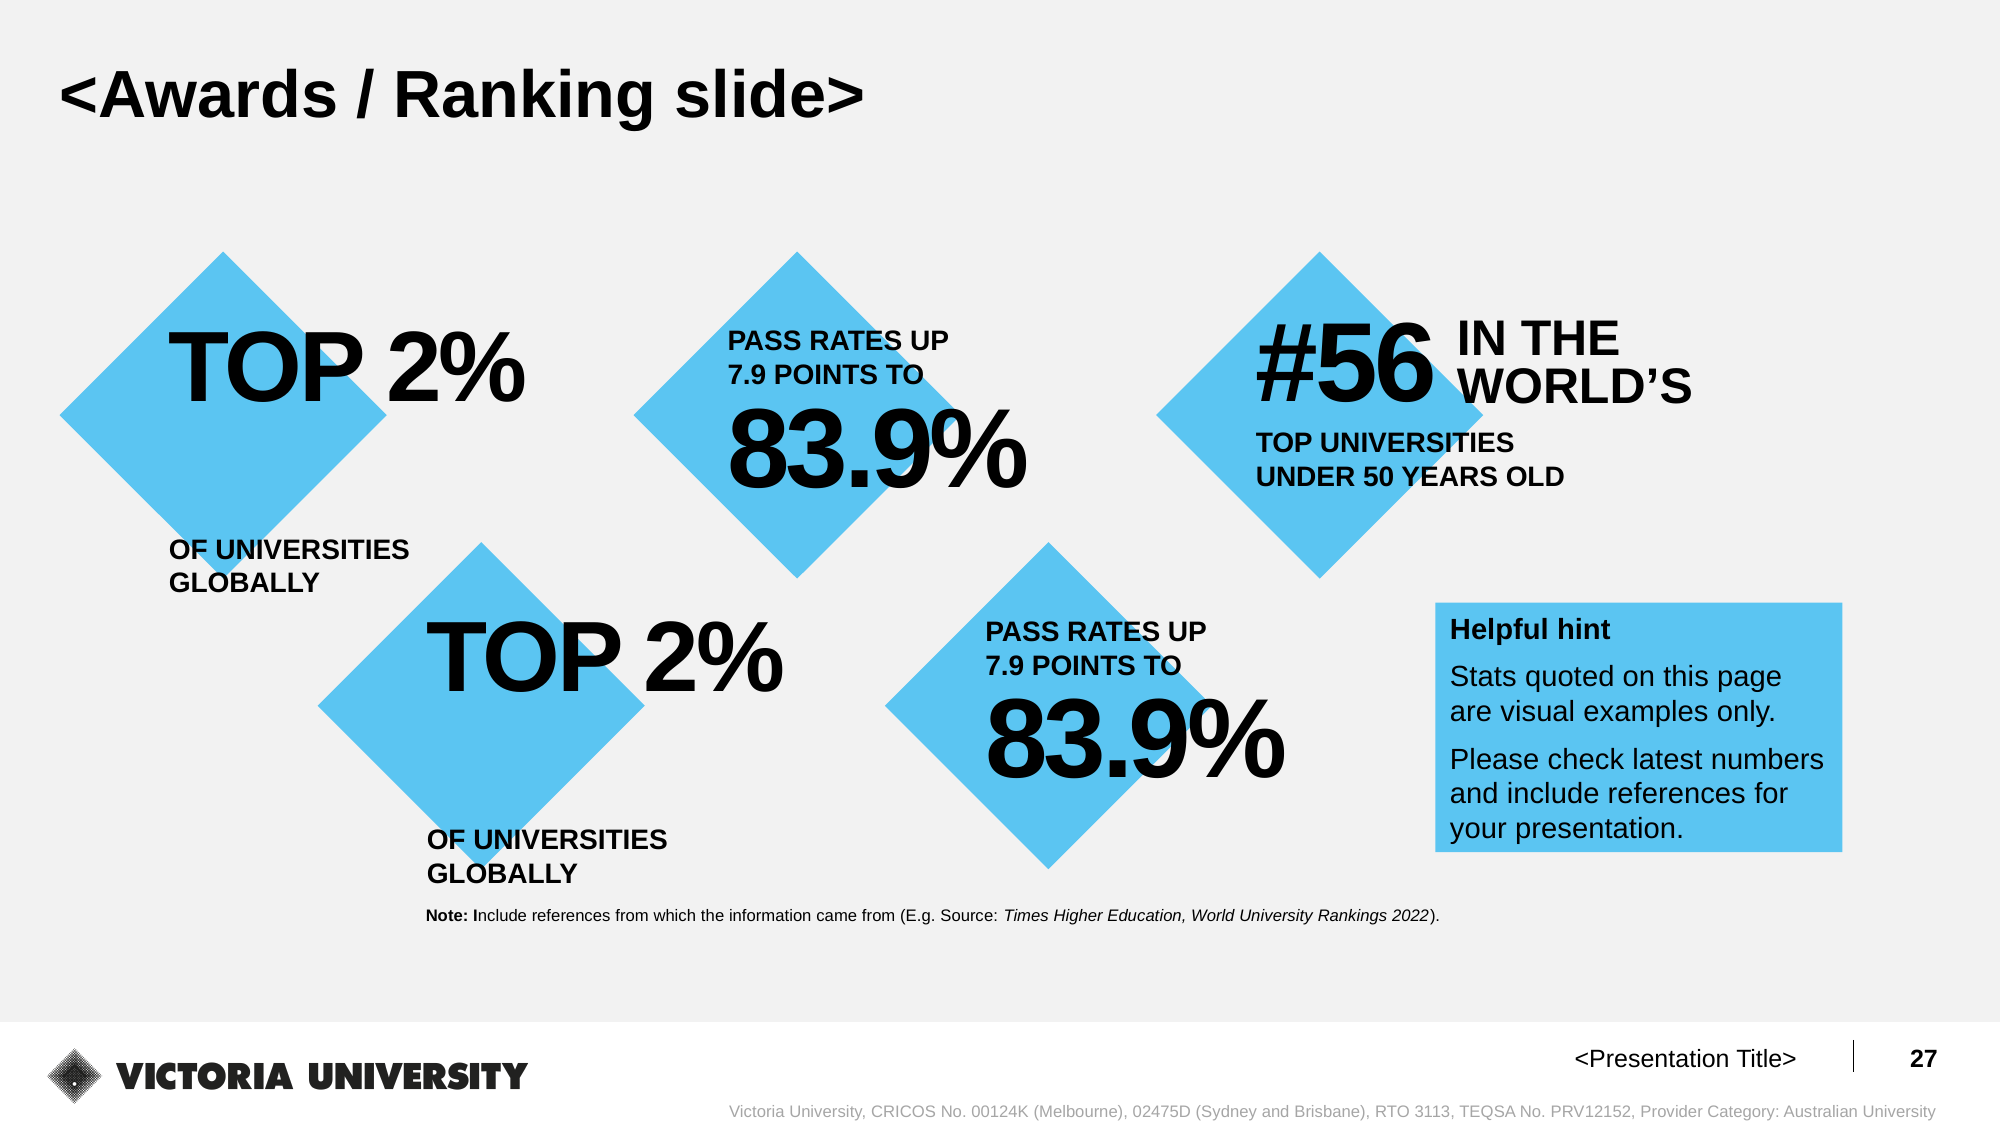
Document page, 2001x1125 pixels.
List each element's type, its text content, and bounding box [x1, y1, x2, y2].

text_box [430, 540, 532, 591]
text_box PASS RATES UP 7.9 POINTS TO 83.9% [727, 322, 1078, 512]
text_box Helpful hint Stats quoted on this page are visual examples only. Please check latest numbers and include references for your presentation. [1435, 602, 1843, 853]
text_box PASS RATES UP 7.9 POINTS TO 83.9% [985, 613, 1336, 803]
text_box [883, 540, 1121, 871]
text_box TOP 2% OF UNIVERSITIES GLOBALLY [168, 301, 535, 599]
text_box [1280, 250, 1359, 289]
text_box [728, 512, 866, 581]
text_box TOP 2% OF UNIVERSITIES GLOBALLY [426, 591, 793, 890]
text_box [632, 250, 870, 511]
title <Awards / Ranking slide> [59, 59, 1469, 145]
text_box IN THE WORLD’S [1456, 317, 1714, 414]
text_box [172, 250, 275, 301]
text_box #56 TOP UNIVERSITIES UNDER 50 YEARS OLD [1255, 289, 1692, 492]
text_box [1154, 314, 1408, 581]
text_box [58, 305, 168, 525]
picture [21, 1022, 554, 1125]
text_box [316, 595, 426, 816]
text_box Note: Include references from which the information came from (E.g. Source: Times Higher Education, World University Rankings 2022). [411, 897, 1660, 933]
footer <Presentation Title> [570, 1038, 1798, 1077]
